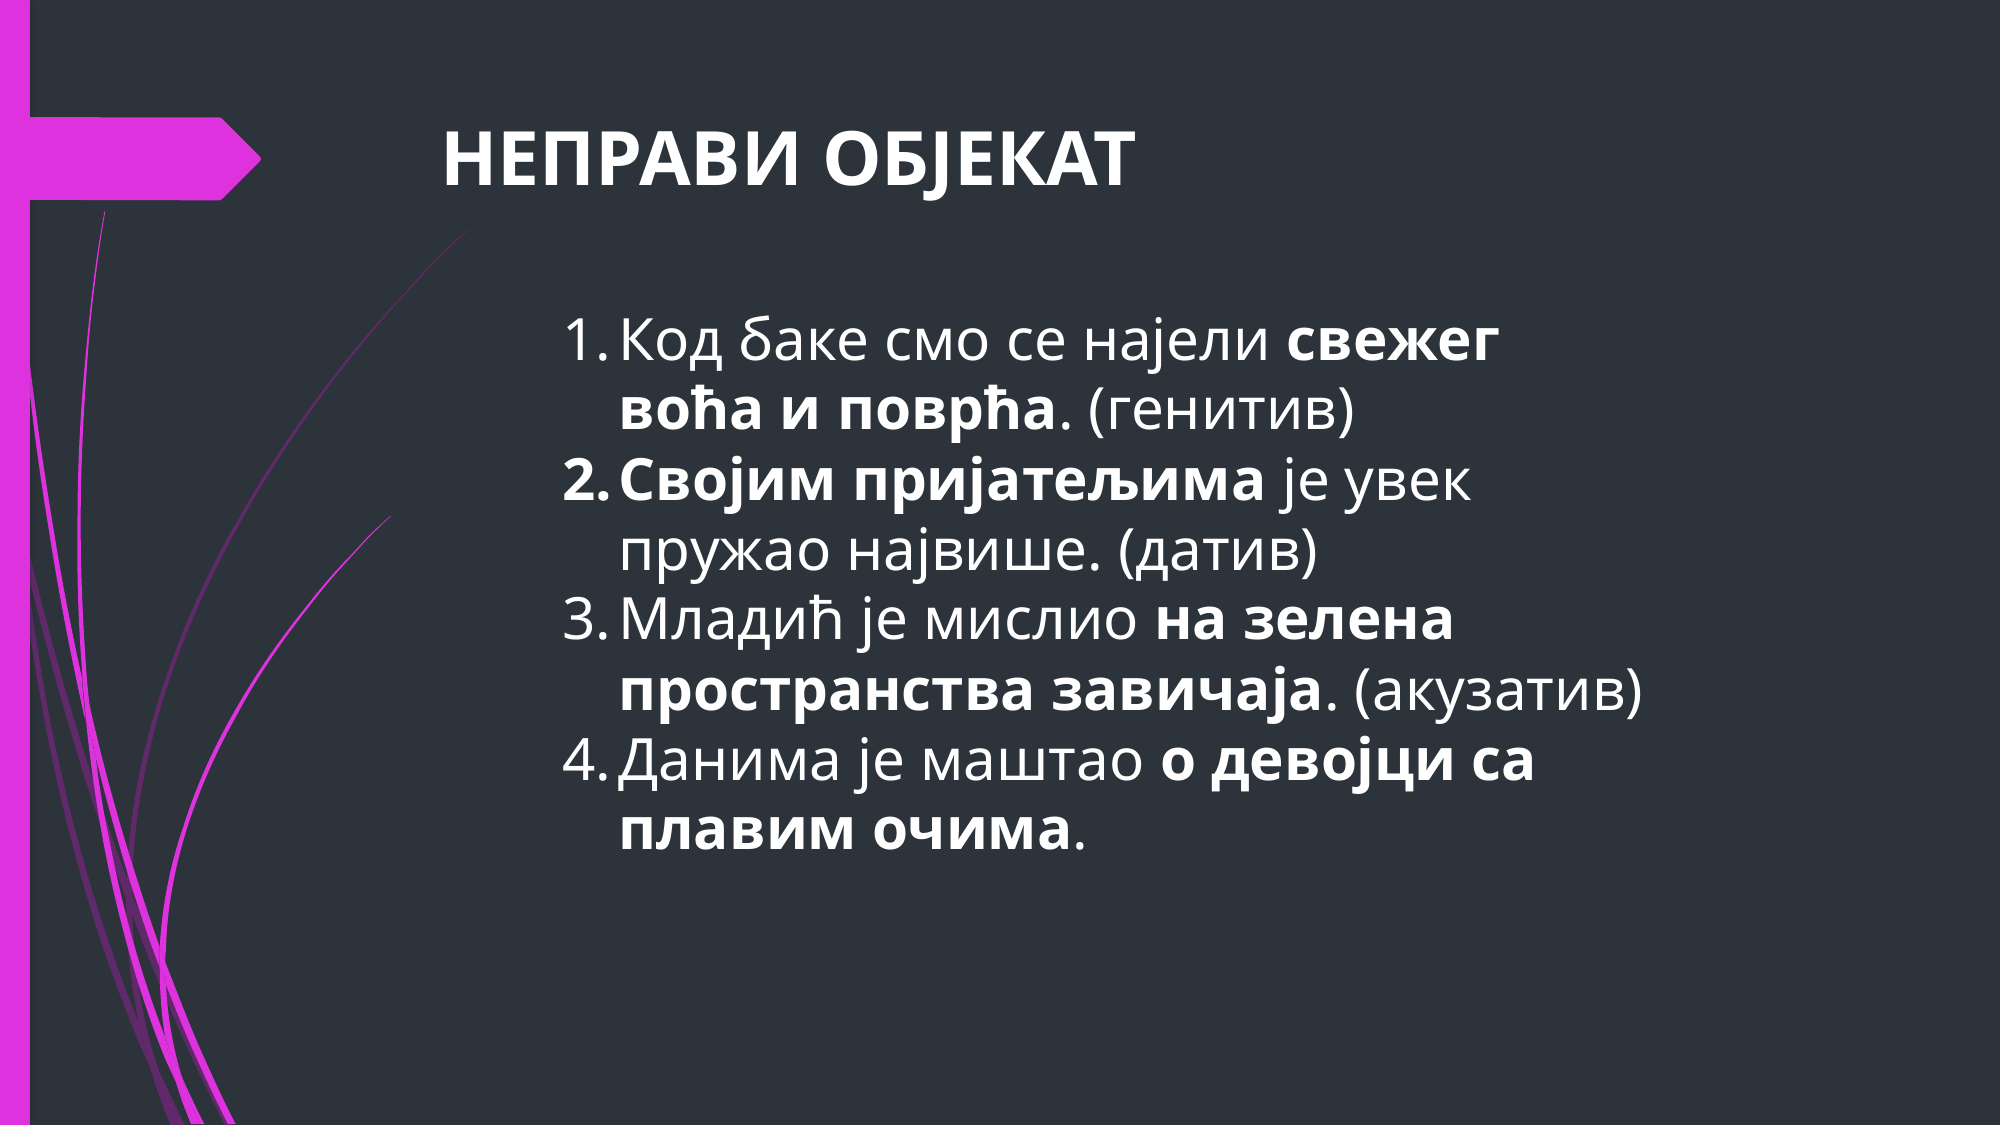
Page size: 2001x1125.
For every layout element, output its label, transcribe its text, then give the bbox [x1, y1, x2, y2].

title НЕПРАВИ ОБЈЕКАТ [425, 102, 1888, 313]
text_box Код баке смо се најели свежег воћа и поврћа. (генитив) Својим пријатељима је увек пружао највише. (датив) Младић је мислио на зелена пространства завичаја. (акузатив) Данима је маштао о девојци са плавим очима. [547, 294, 1663, 914]
